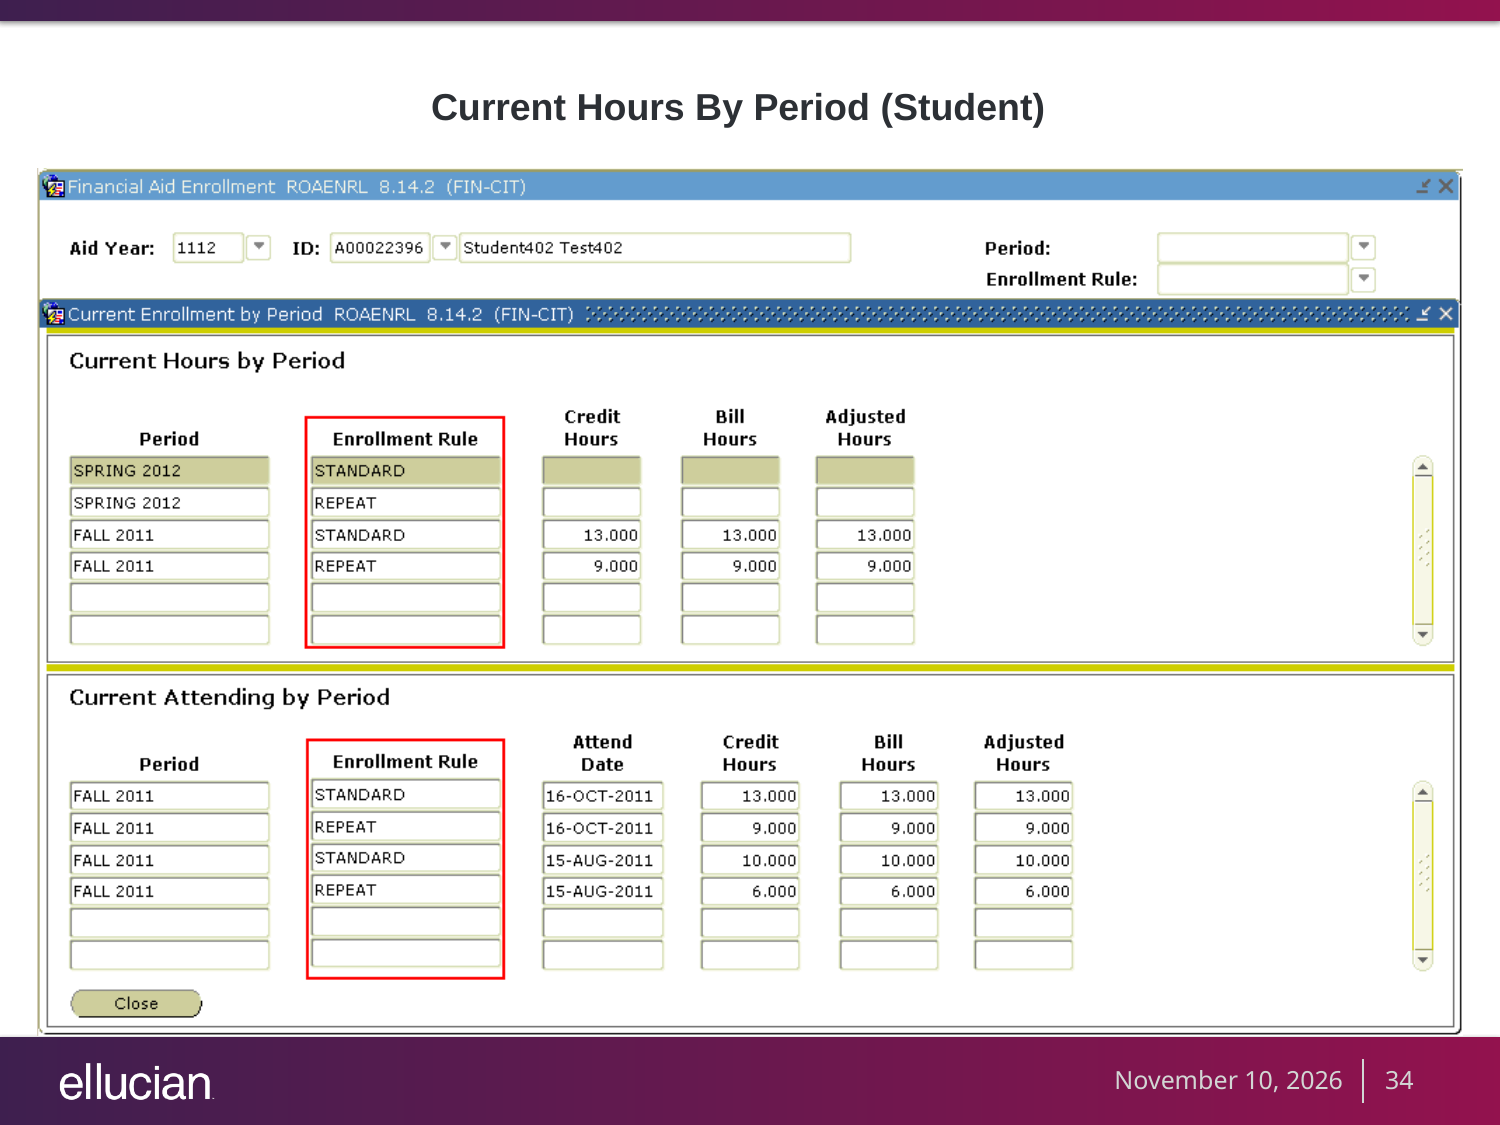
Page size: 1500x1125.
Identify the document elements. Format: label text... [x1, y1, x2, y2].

text_box Current Hours By Period (Student) [118, 75, 1359, 136]
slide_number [1008, 1043, 1359, 1125]
slide_number 34 [1370, 1036, 1500, 1125]
picture [53, 1037, 221, 1125]
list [37, 167, 1463, 1036]
